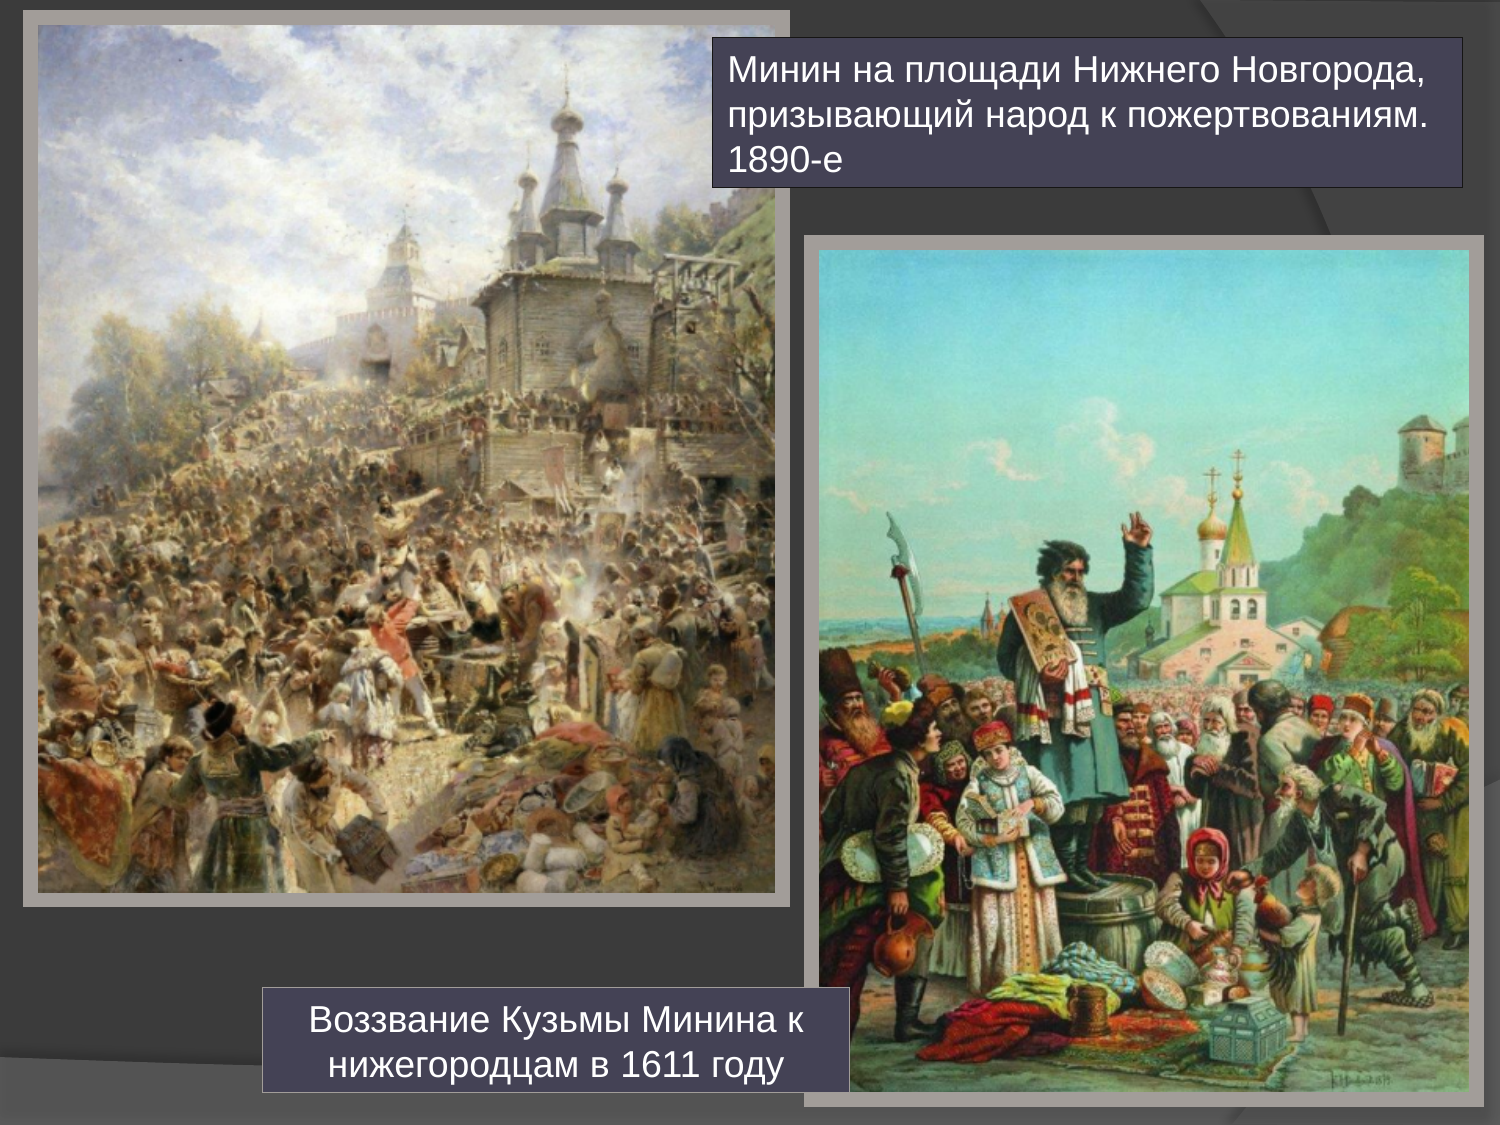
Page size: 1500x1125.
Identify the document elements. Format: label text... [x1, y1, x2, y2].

text_box Минин на площади Нижнего Новгорода, призывающий народ к пожертвованиям. 1890-е [786, 37, 1463, 188]
picture [818, 249, 1470, 1093]
text_box Воззвание Кузьмы Минина к нижегородцам в 1611 году [262, 987, 808, 1093]
picture [37, 24, 776, 893]
